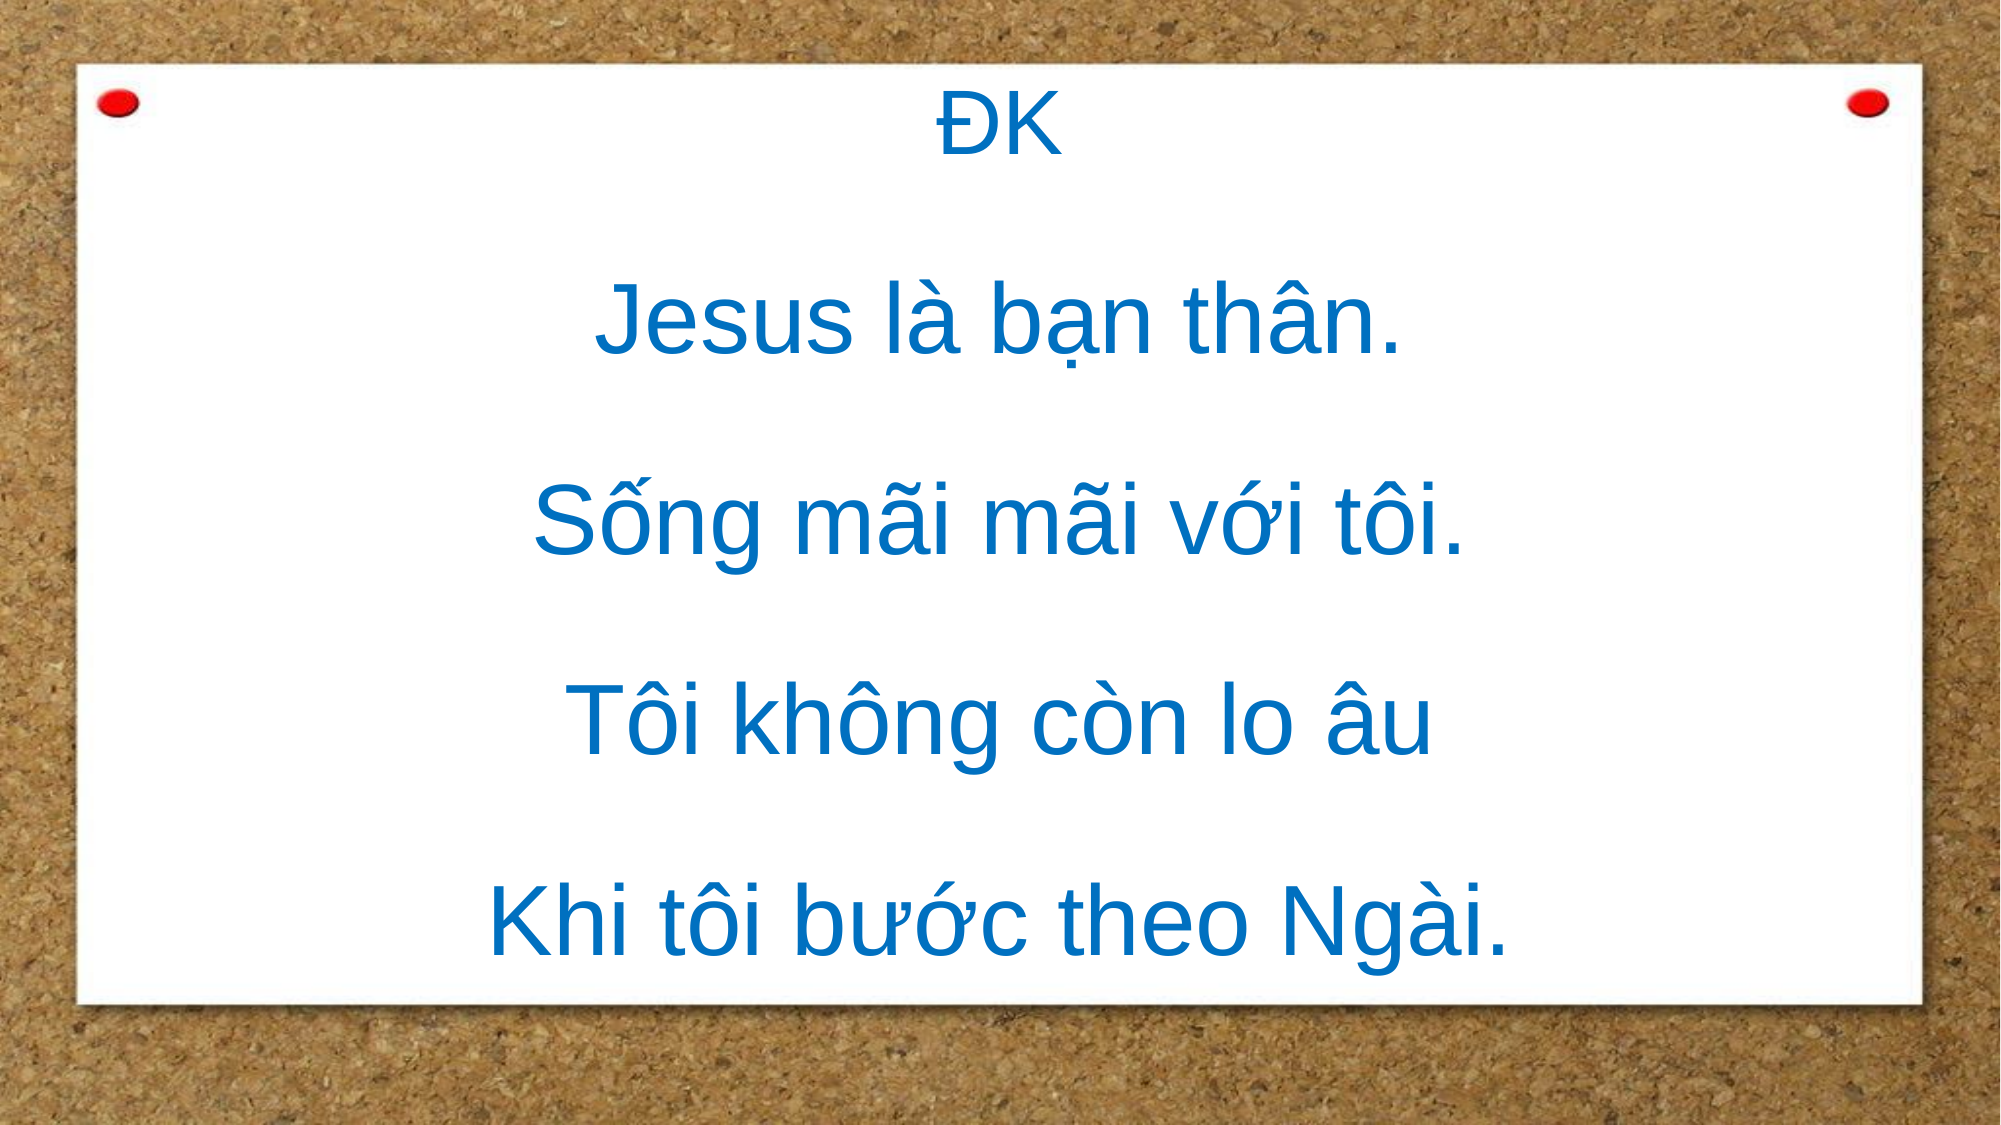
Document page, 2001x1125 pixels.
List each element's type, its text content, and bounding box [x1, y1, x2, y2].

list ĐK Jesus là bạn thân. Sống mãi mãi với tôi. Tôi không còn lo âu Khi tôi bước theo Ngài. [0, 0, 2000, 1125]
